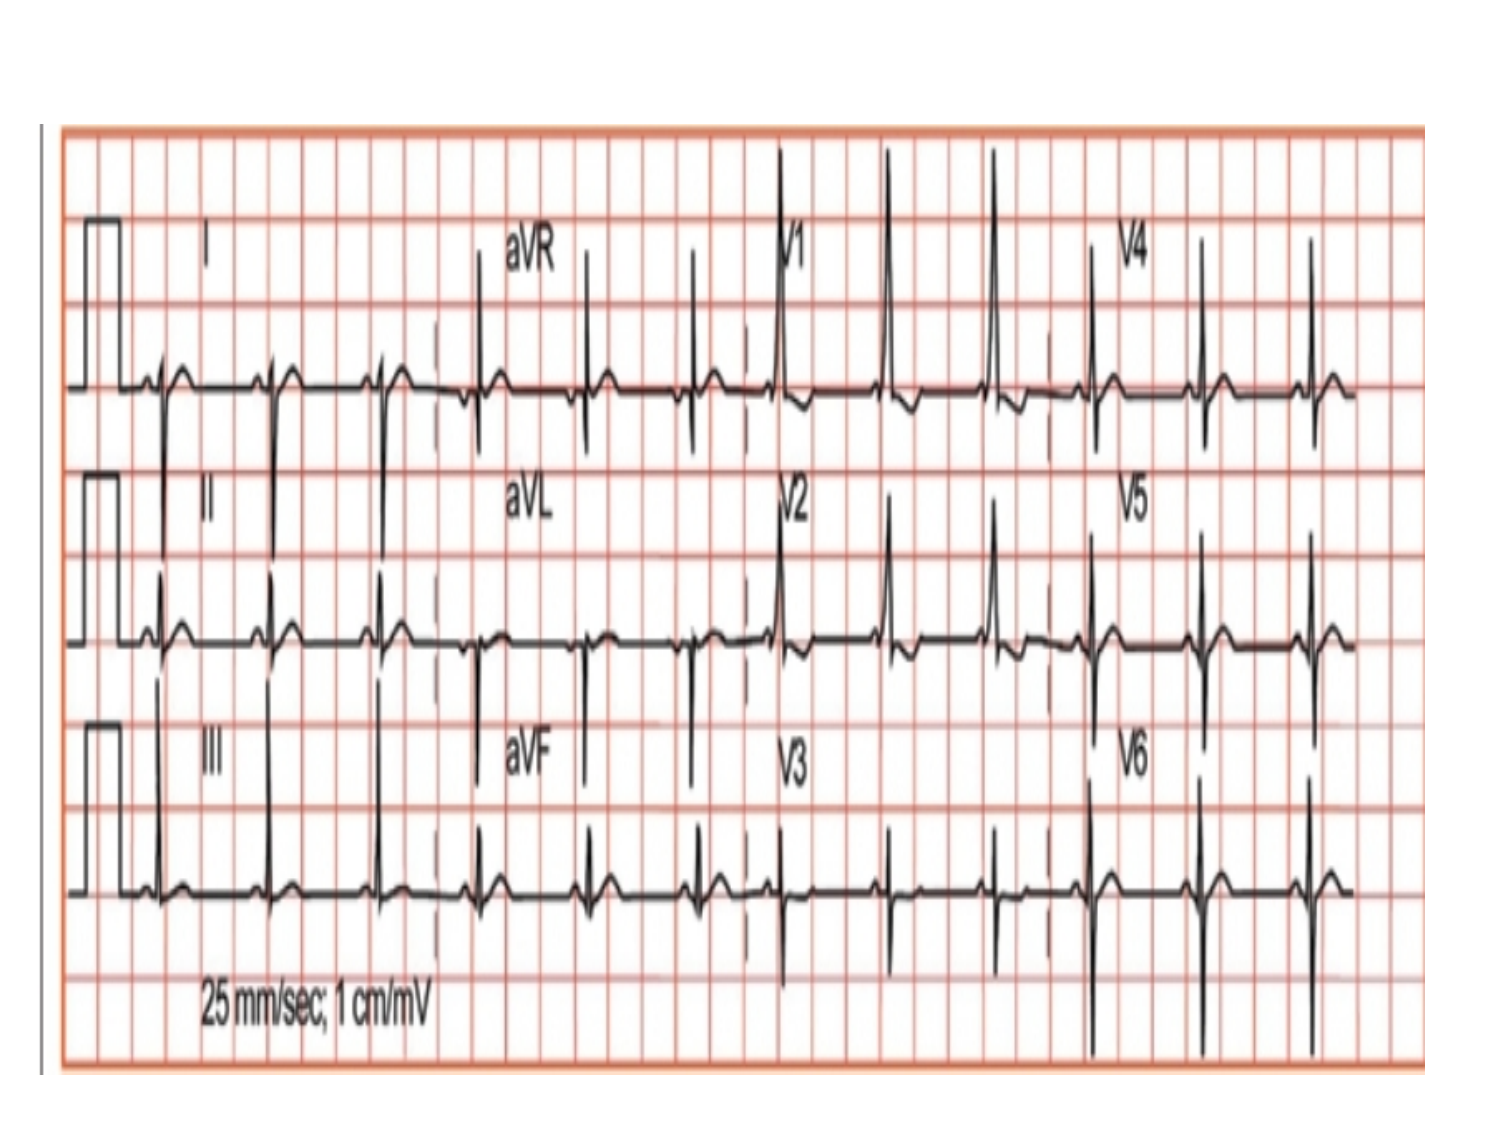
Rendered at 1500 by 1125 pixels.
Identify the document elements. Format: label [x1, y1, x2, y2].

list [37, 124, 1426, 1076]
